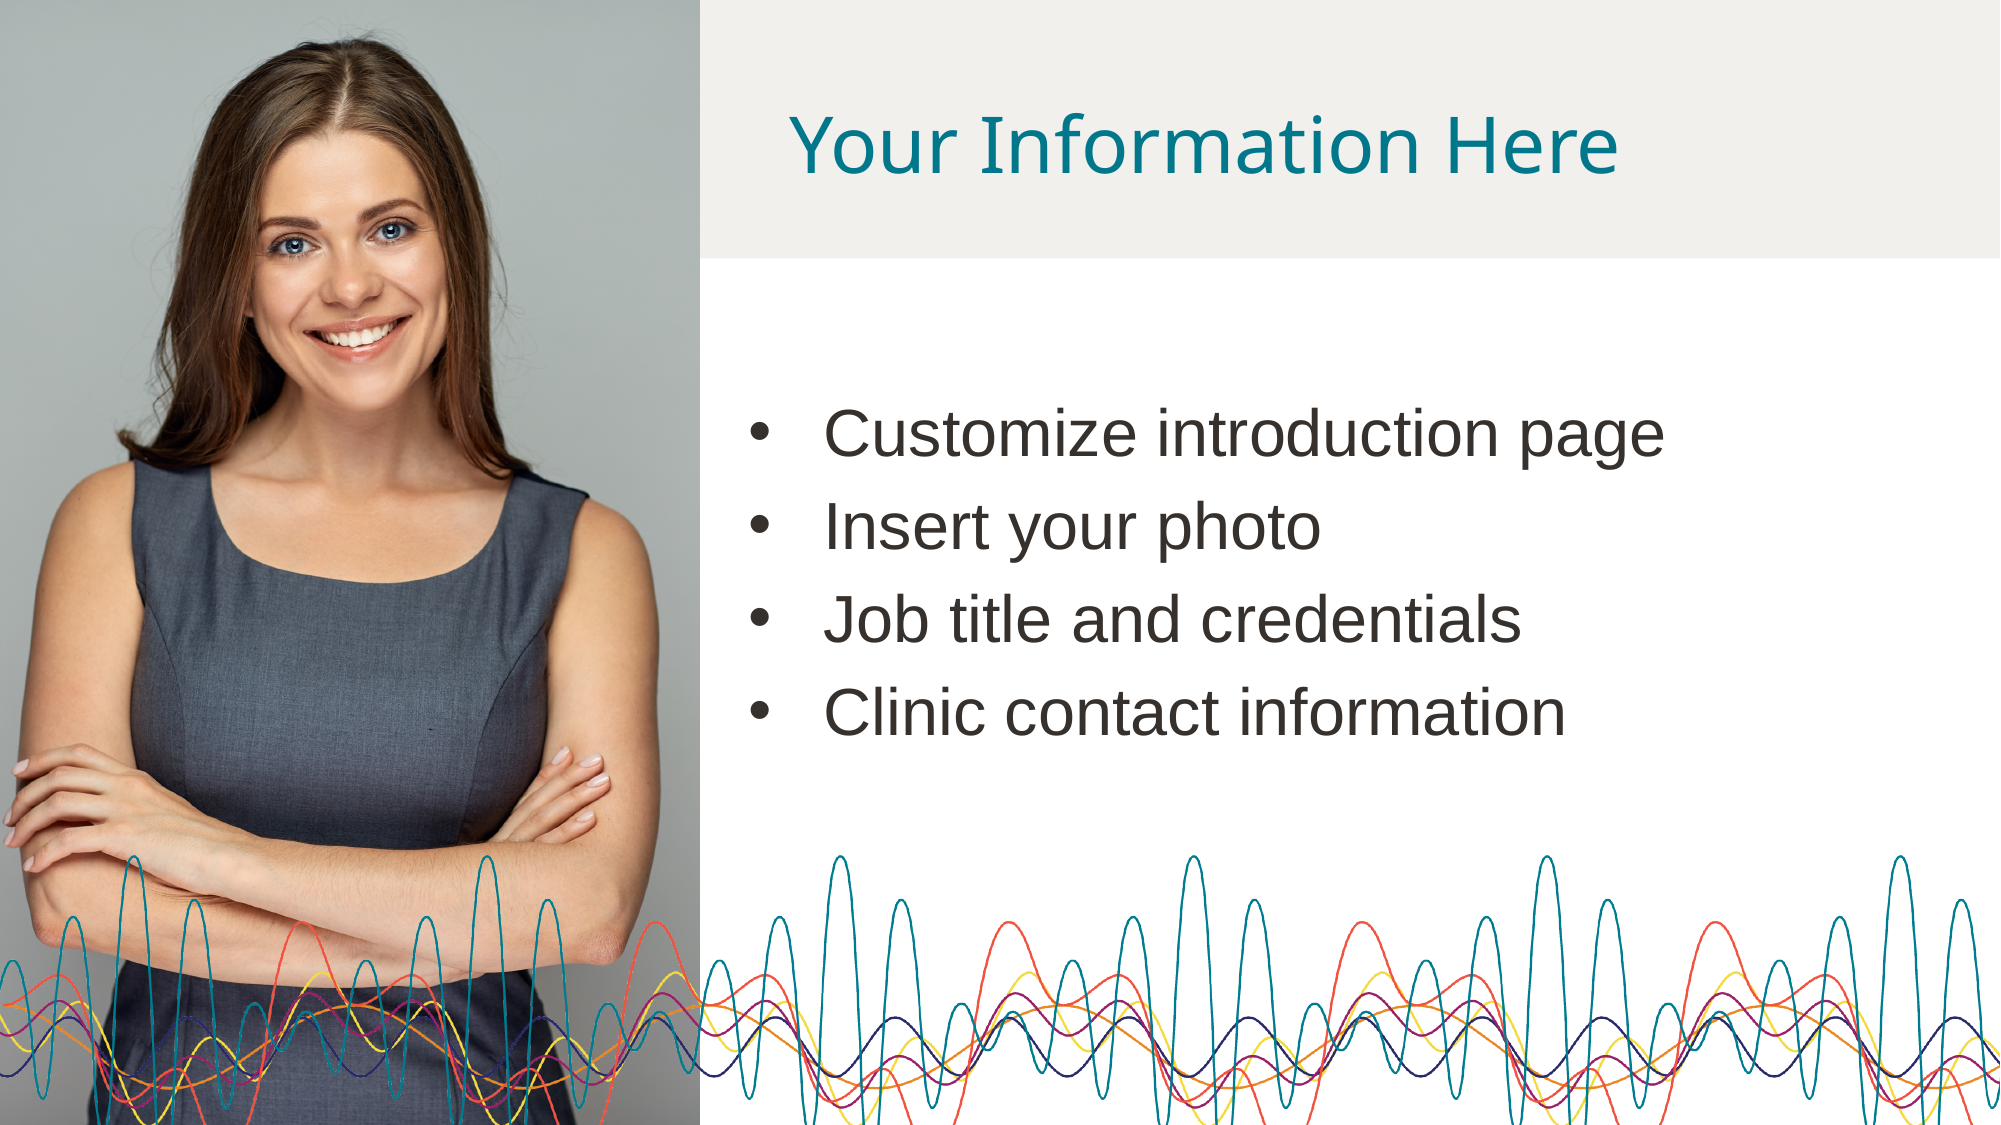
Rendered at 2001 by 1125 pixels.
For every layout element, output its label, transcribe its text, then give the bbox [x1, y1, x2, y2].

picture [0, 0, 2000, 1125]
list Customize introduction page Insert your photo Job title and credentials Clinic contact information [733, 391, 1926, 855]
title Your Information Here [774, 98, 2000, 198]
